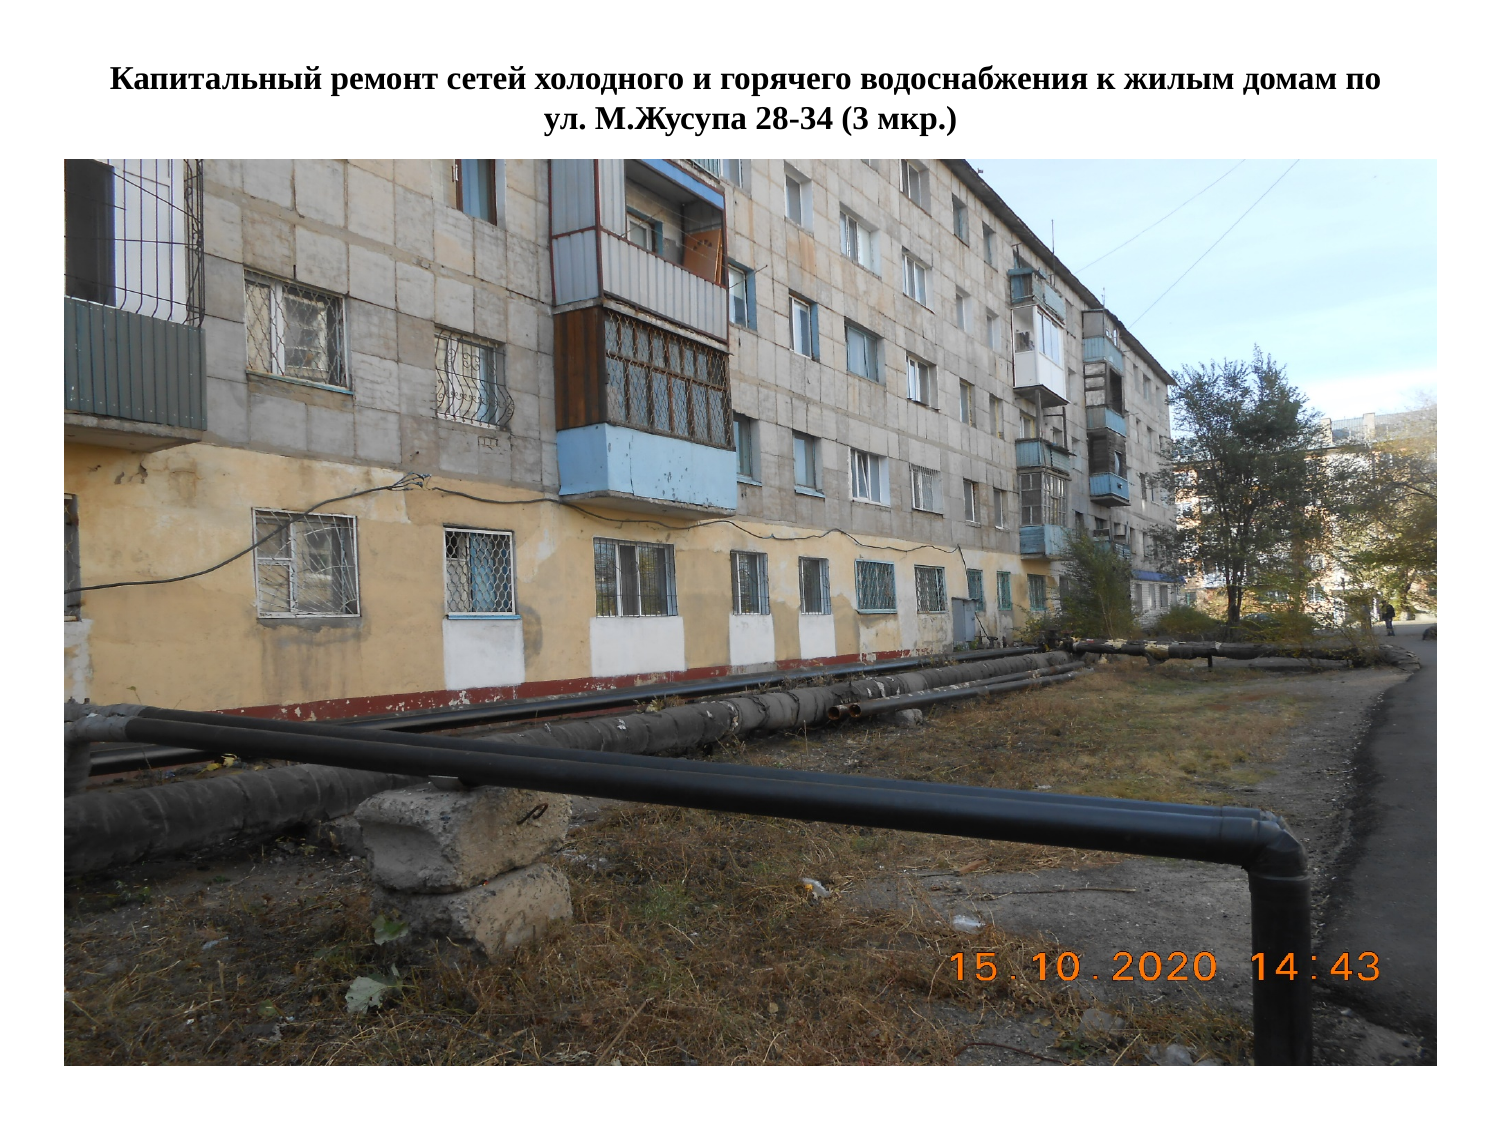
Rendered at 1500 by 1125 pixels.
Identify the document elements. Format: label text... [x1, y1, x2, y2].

picture [64, 159, 1437, 1067]
text_box Капитальный ремонт сетей холодного и горячего водоснабжения к жилым домам по ул. М.Жусупа 28-34 (3 мкр.) [64, 48, 1437, 144]
